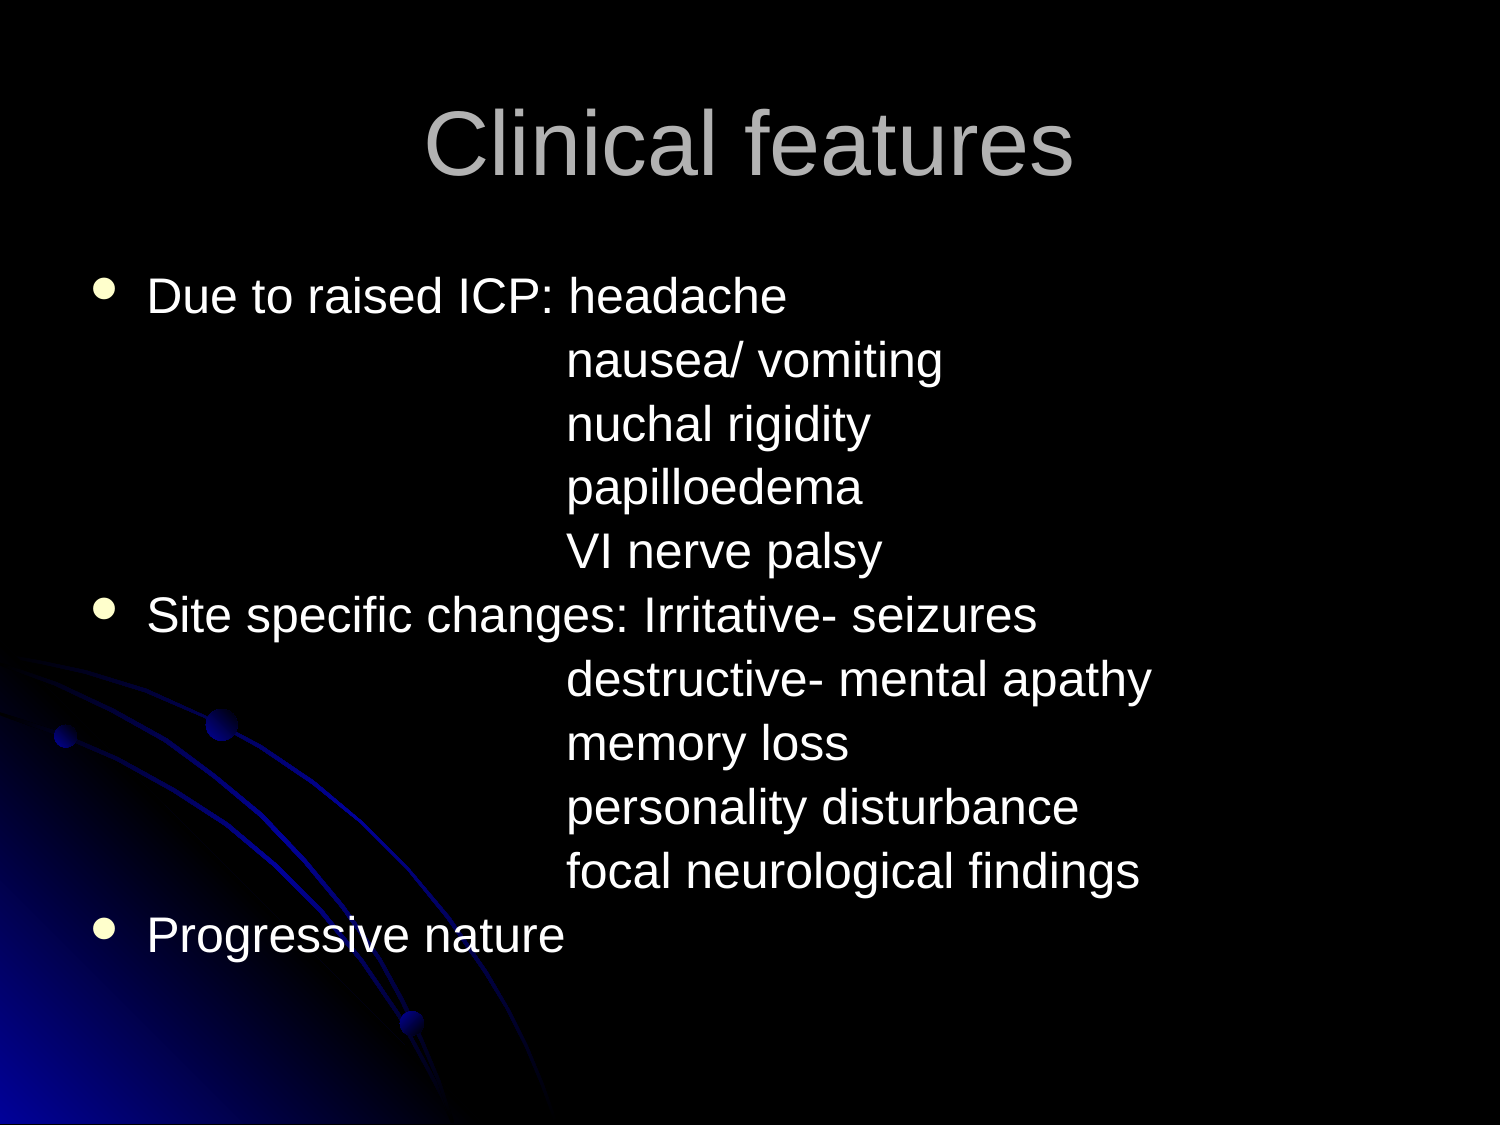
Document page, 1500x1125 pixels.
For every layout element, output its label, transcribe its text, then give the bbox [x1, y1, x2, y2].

title Clinical features [74, 45, 1426, 233]
list Due to raised ICP: headache nausea/ vomiting nuchal rigidity papilloedema VI nerve palsy Site specific changes: Irritative- seizures destructive- mental apathy memory loss personality disturbance focal neurological findings Progressive nature [74, 262, 1426, 1006]
